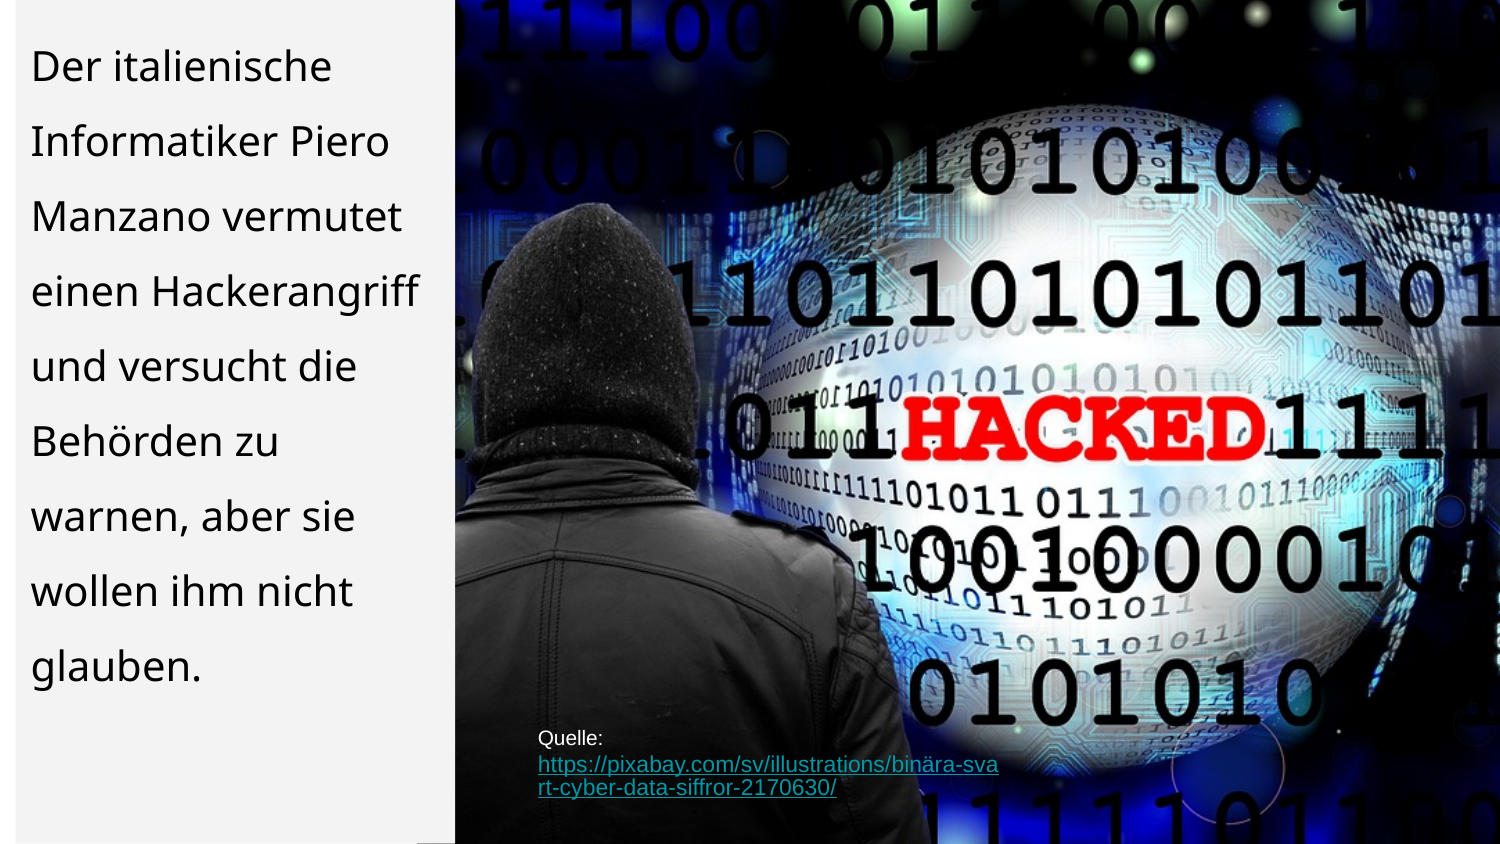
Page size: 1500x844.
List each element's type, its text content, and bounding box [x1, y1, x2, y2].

picture [416, 0, 1500, 844]
text_box Der italienische Informatiker Piero Manzano vermutet einen Hackerangriff und versucht die Behörden zu warnen, aber sie wollen ihm nicht glauben. [15, 0, 411, 844]
